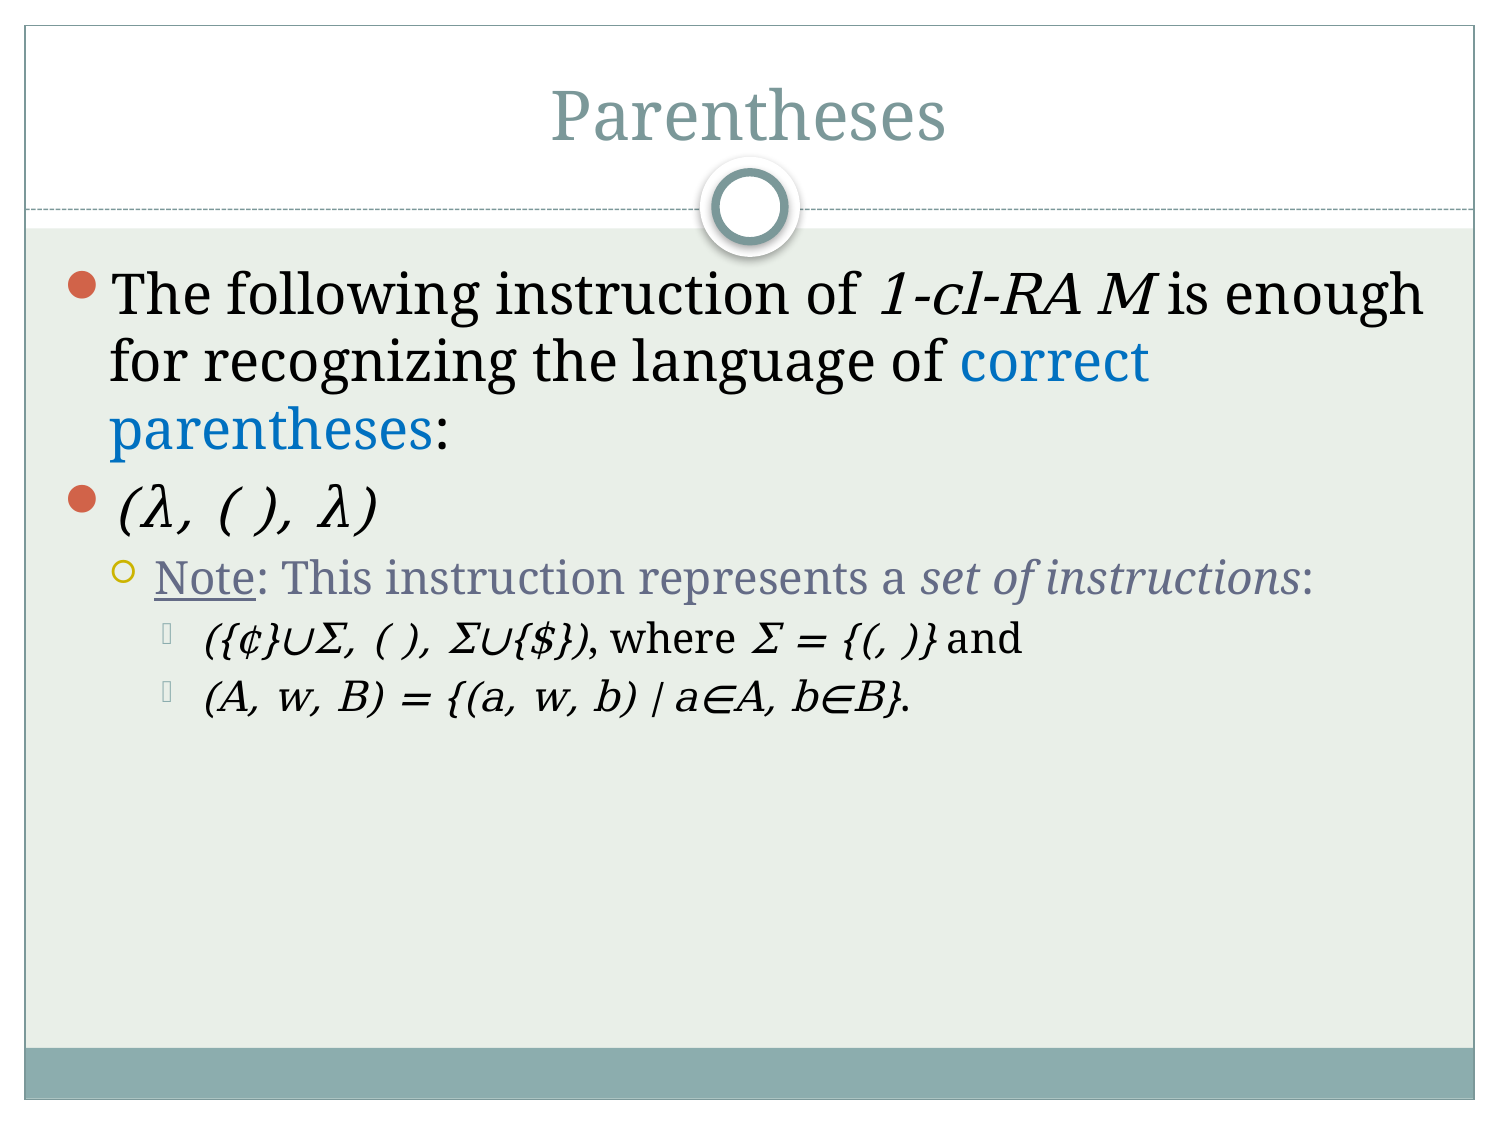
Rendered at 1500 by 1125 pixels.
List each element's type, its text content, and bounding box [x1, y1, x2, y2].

list The following instruction of 1-cl-RA M is enough for recognizing the language of correct parentheses: (λ, ( ), λ) Note: This instruction represents a set of instructions: ({¢}∪Σ, ( ), Σ∪{$}), where Σ = {(, )} and (A, w, B) = {(a, w, b) | a∊A, b∊B}. [49, 250, 1445, 1001]
title Parentheses [49, 37, 1450, 162]
